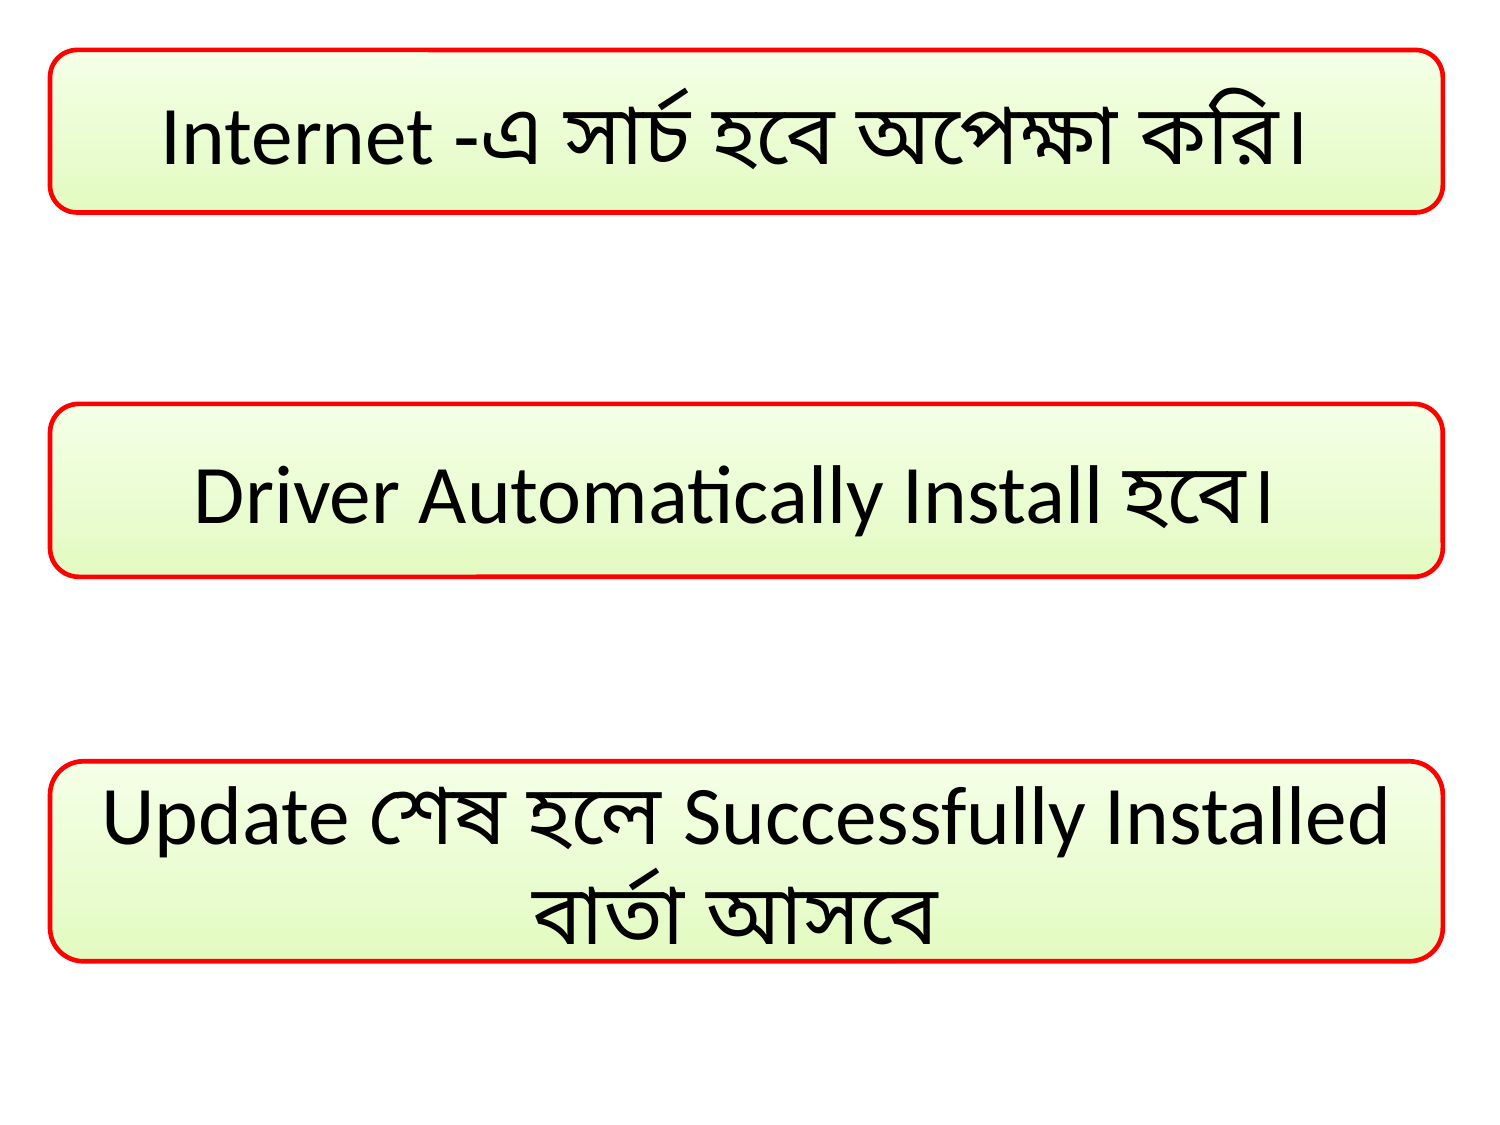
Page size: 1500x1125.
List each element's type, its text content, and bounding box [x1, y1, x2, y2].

text_box Internet -এ সার্চ হবে অপেক্ষা করি। [49, 49, 1444, 214]
text_box Update শেষ হলে Successfully Installed বার্তা আসবে [49, 760, 1444, 963]
text_box Driver Automatically Install হবে। [49, 403, 1444, 578]
